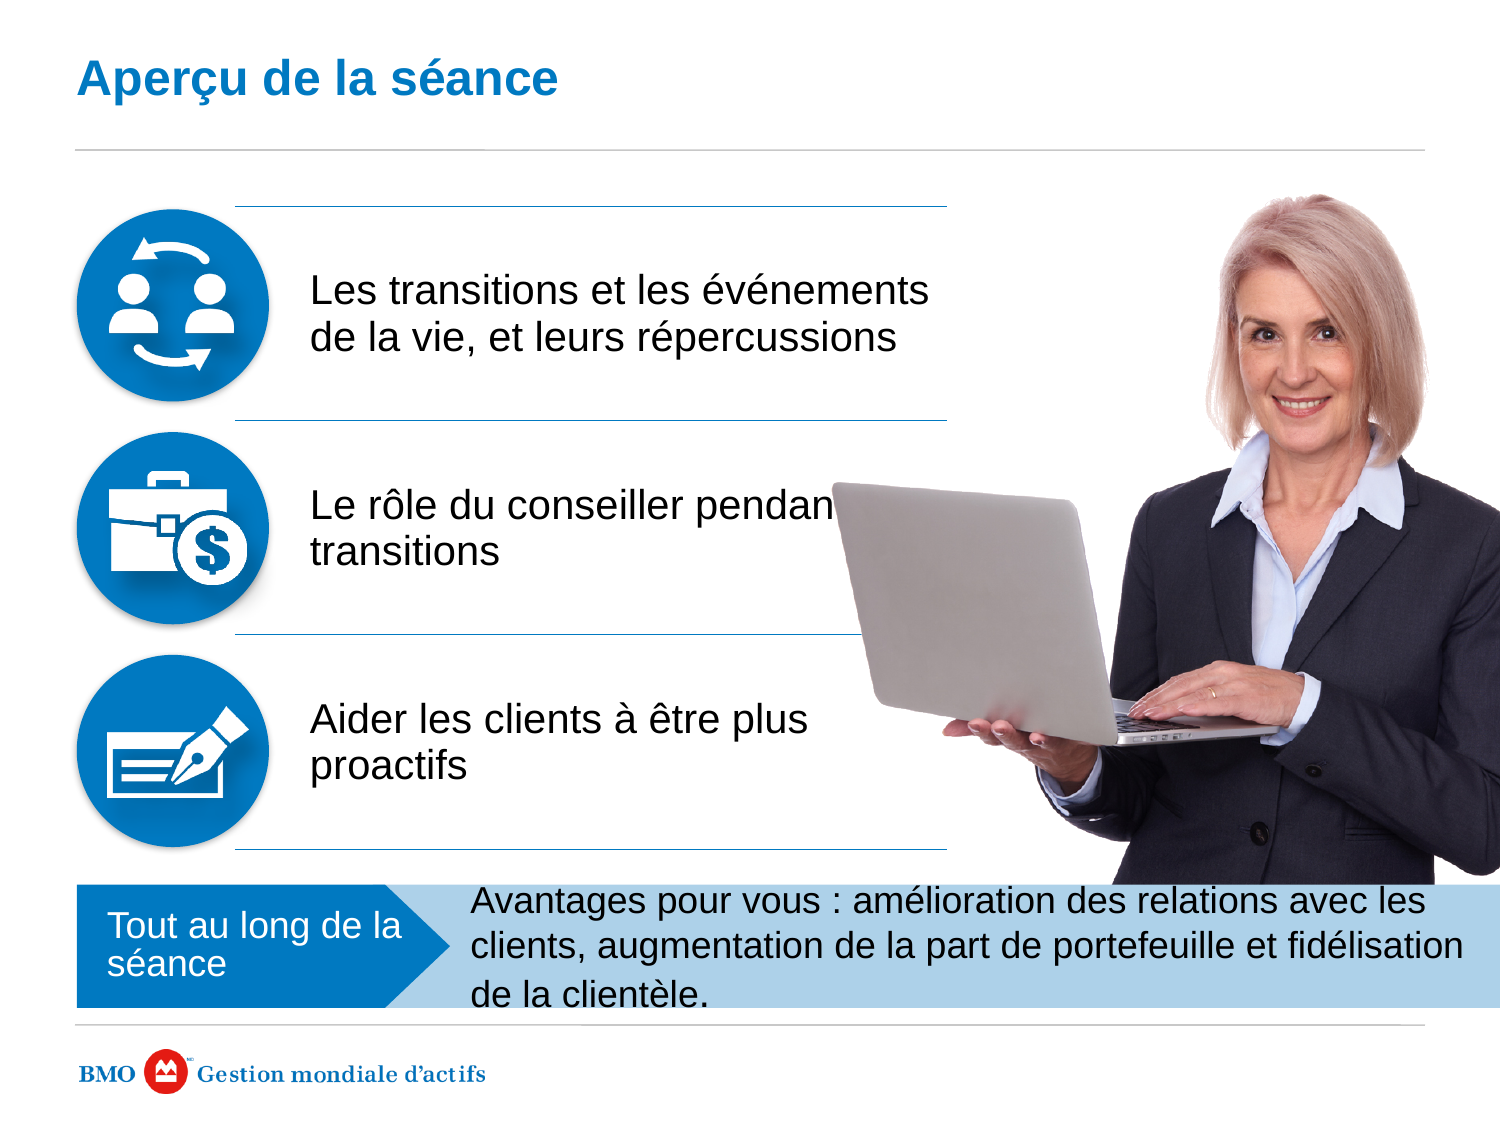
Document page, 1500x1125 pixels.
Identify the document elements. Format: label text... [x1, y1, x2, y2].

text_box Tout au long de la séance [76, 884, 451, 1008]
table_cell Le rôle du conseiller pendant les transitions [235, 421, 808, 634]
text_box Avantages pour vous : amélioration des relations avec les clients, augmentation de la part de portefeuille et fidélisation de la clientèle. [386, 884, 1500, 1008]
table_header Les transitions et les événements de la vie, et leurs répercussions [235, 207, 808, 420]
table_cell Aider les clients à être plus proactifs [235, 635, 808, 849]
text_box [76, 209, 270, 402]
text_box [76, 654, 270, 848]
title Aperçu de la séance [76, 0, 1427, 150]
picture [813, 168, 1500, 891]
picture [79, 1049, 485, 1094]
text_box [76, 431, 270, 625]
